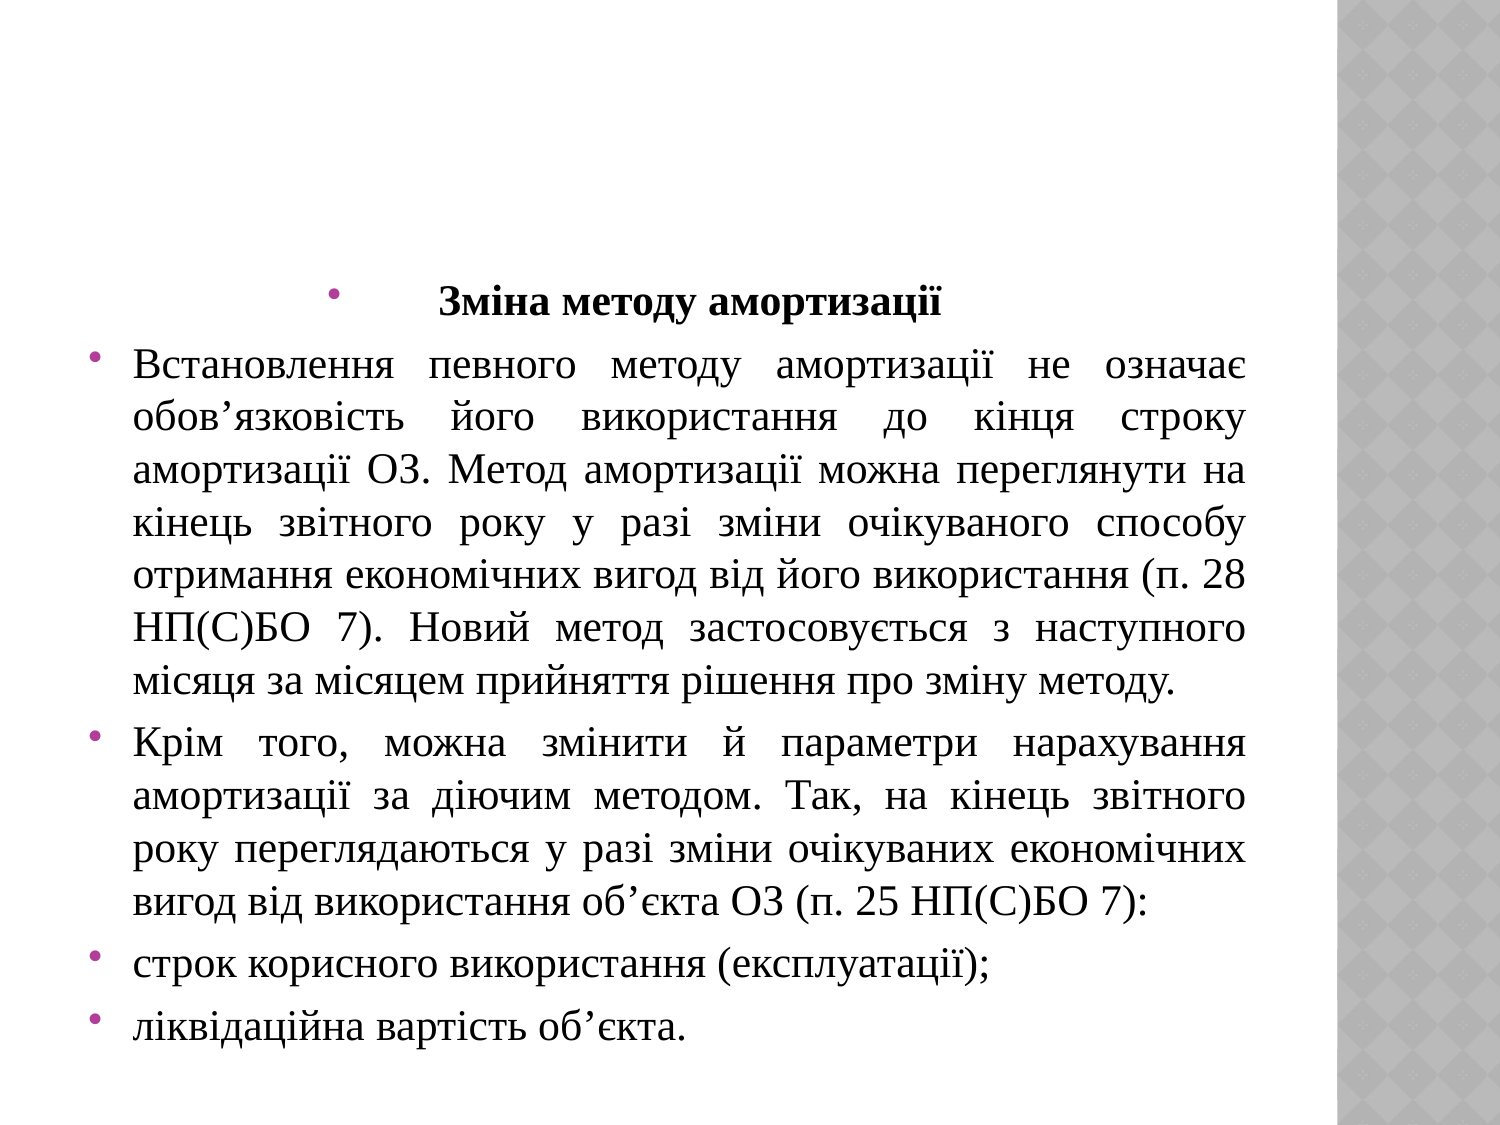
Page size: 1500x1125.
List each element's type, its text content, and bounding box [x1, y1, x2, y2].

list Зміна методу амортизації Встановлення певного методу амортизації не означає обов’язковість його використання до кінця строку амортизації ОЗ. Метод амортизації можна переглянути на кінець звітного року у разі зміни очікуваного способу отримання економічних вигод від його використання (п. 28 НП(С)БО 7). Новий метод застосовується з наступного місяця за місяцем прийняття рішення про зміну методу. Крім того, можна змінити й параметри нарахування амортизації за діючим методом. Так, на кінець звітного року переглядаються у разі зміни очікуваних економічних вигод від використання об’єкта ОЗ (п. 25 НП(С)БО 7): строк корисного використання (експлуатації); ліквідаційна вартість об’єкта. [75, 264, 1263, 1059]
